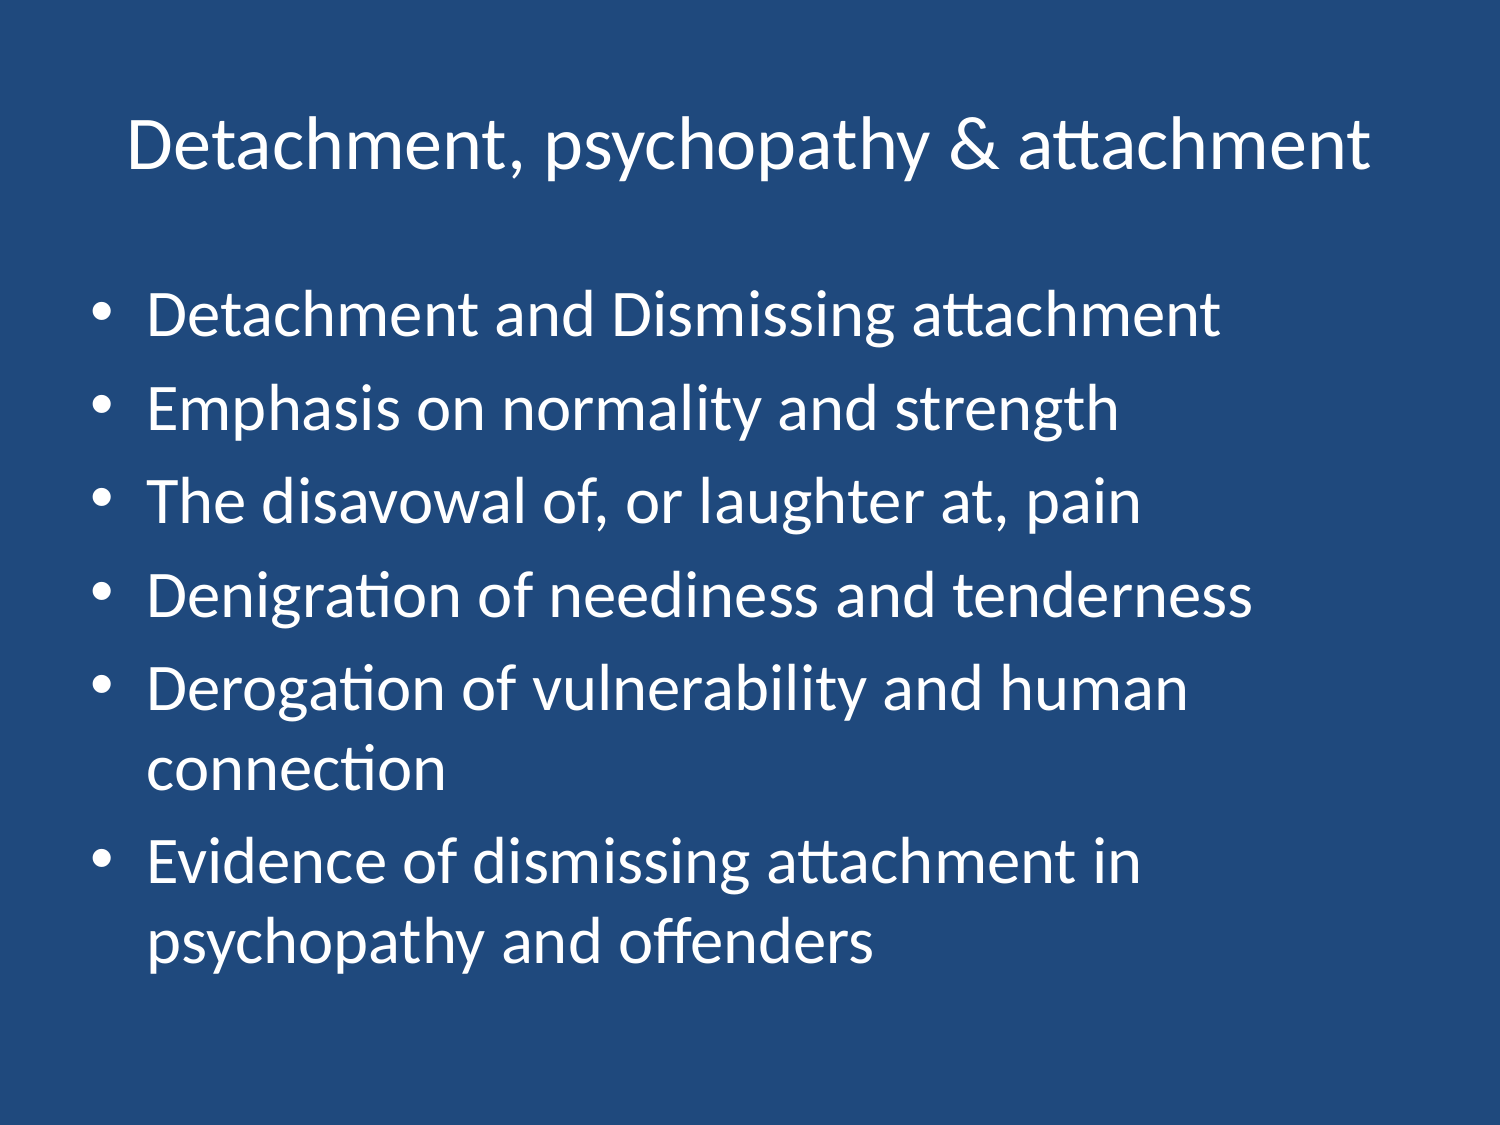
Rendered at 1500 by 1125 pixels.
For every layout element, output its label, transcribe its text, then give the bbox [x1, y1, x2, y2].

list Detachment and Dismissing attachment Emphasis on normality and strength The disavowal of, or laughter at, pain Denigration of neediness and tenderness Derogation of vulnerability and human connection Evidence of dismissing attachment in psychopathy and offenders [75, 262, 1425, 1005]
title Detachment, psychopathy & attachment [75, 45, 1425, 233]
